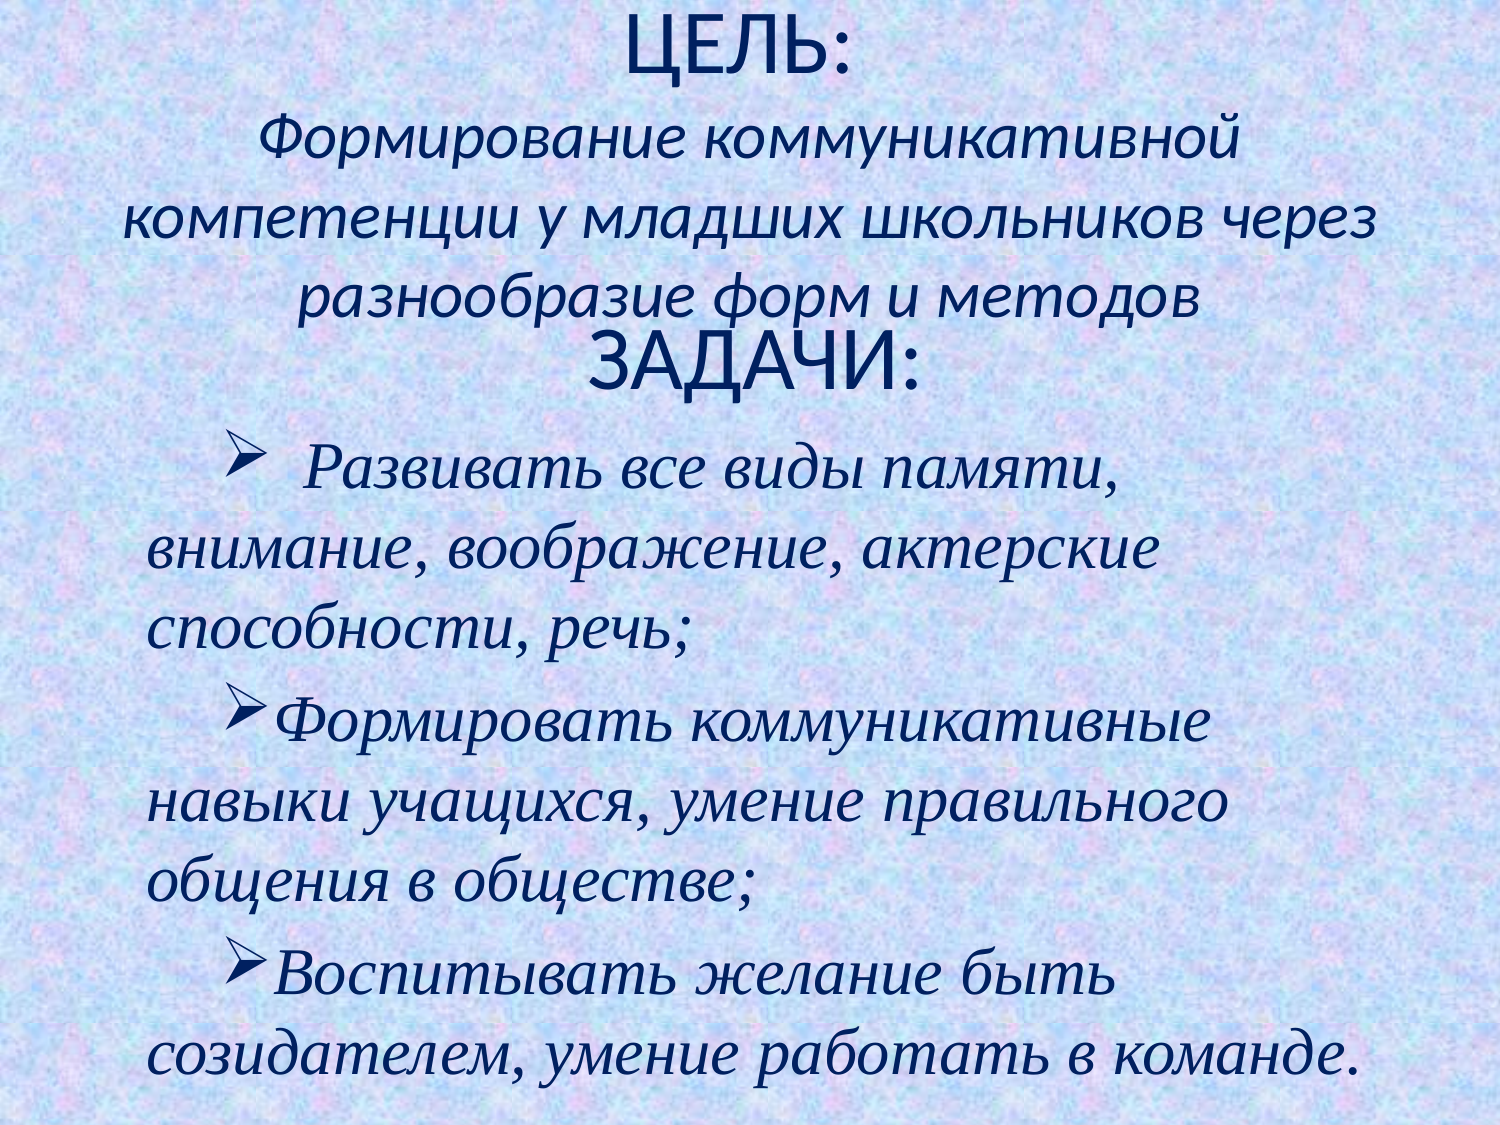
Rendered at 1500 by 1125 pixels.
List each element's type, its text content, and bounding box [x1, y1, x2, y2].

list ЗАДАЧИ: Развивать все виды памяти, внимание, воображение, актерские способности, речь; Формировать коммуникативные навыки учащихся, умение правильного общения в обществе; Воспитывать желание быть созидателем, умение работать в команде. [74, 290, 1426, 1125]
title ЦЕЛЬ: Формирование коммуникативной компетенции у младших школьников через разнообразие форм и методов [74, 54, 1426, 290]
picture [0, 0, 1500, 1125]
